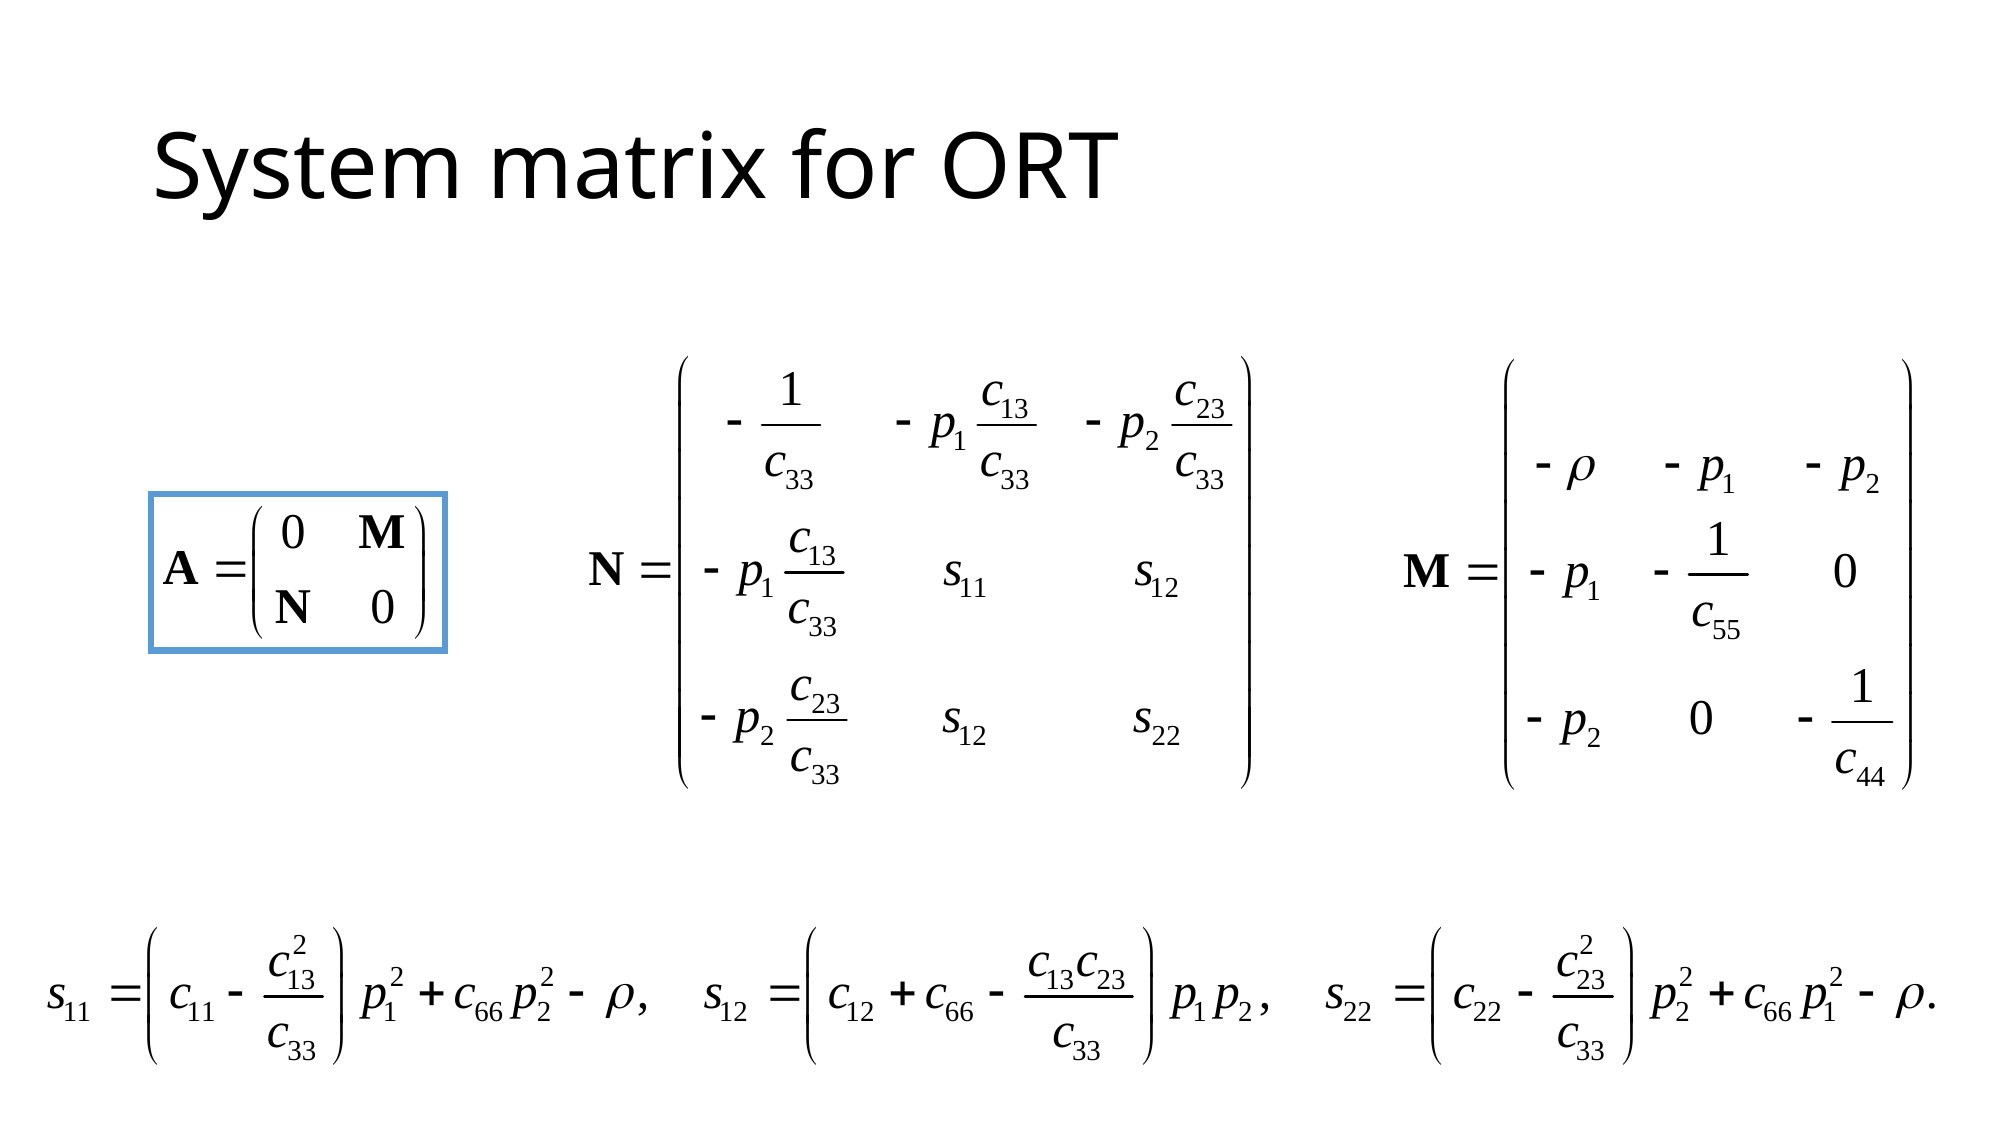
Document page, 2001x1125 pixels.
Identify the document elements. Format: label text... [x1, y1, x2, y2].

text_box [1396, 349, 1926, 800]
title System matrix for ORT [137, 59, 1863, 278]
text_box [580, 347, 1269, 798]
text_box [154, 497, 442, 648]
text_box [38, 917, 1943, 1076]
